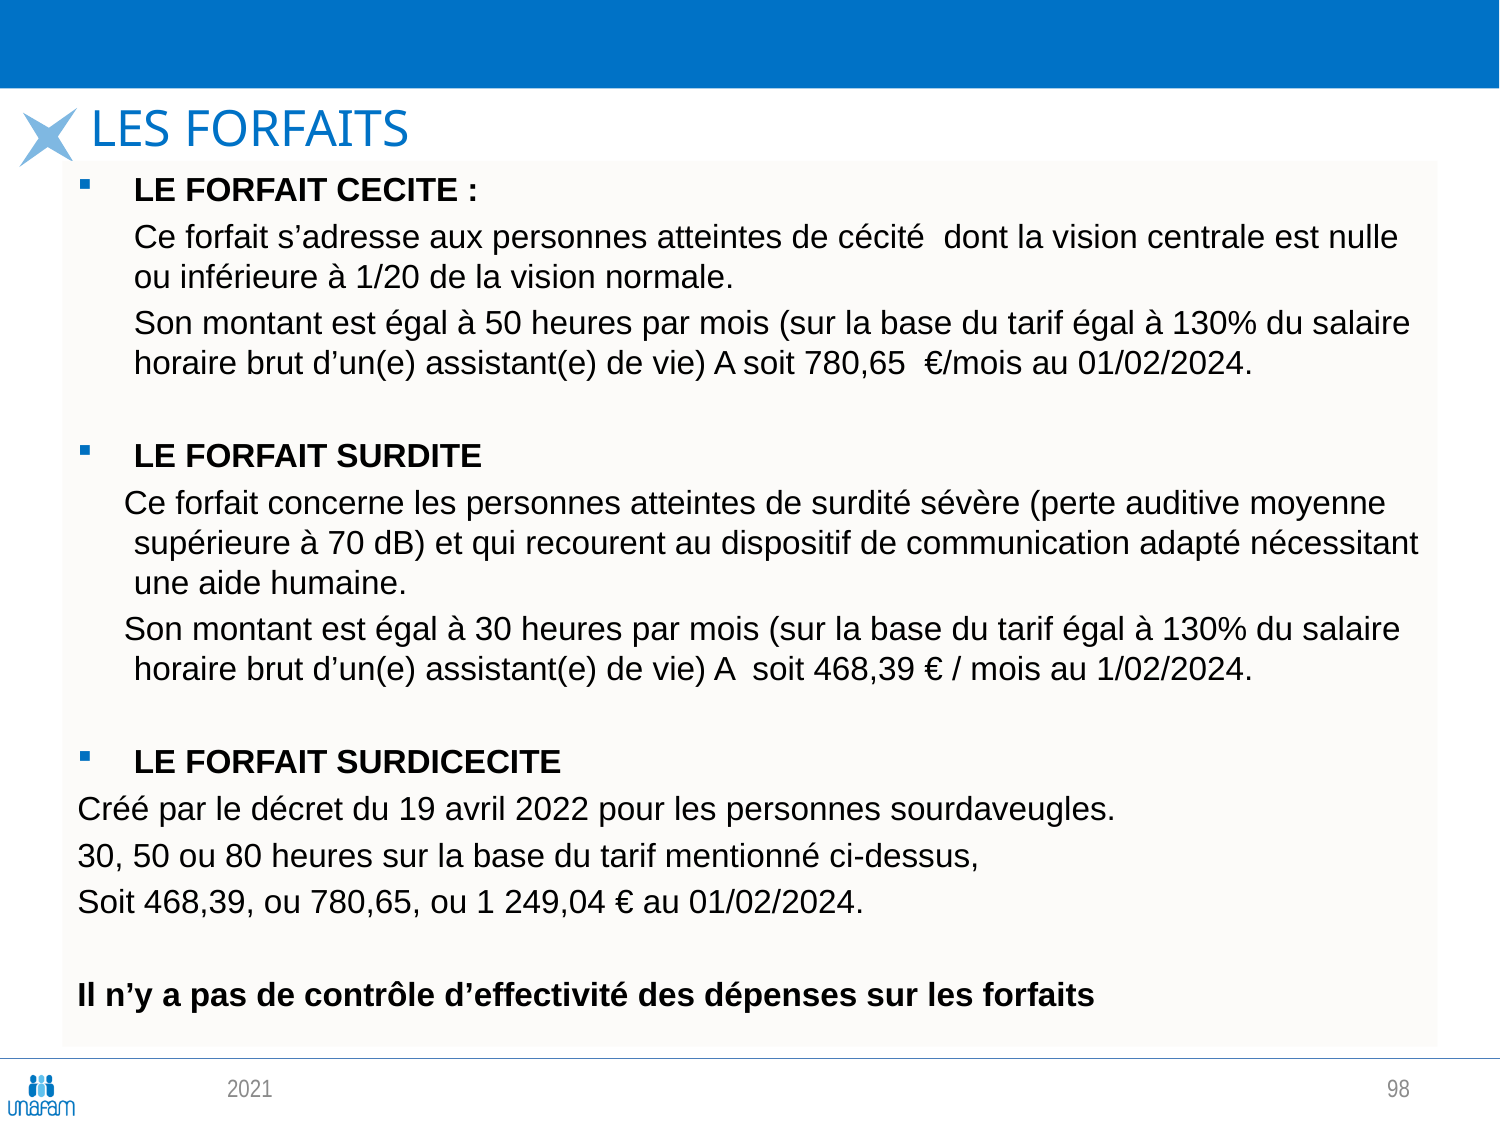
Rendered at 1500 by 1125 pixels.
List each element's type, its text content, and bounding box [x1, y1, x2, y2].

text_box LE FORFAIT CECITE : Ce forfait s’adresse aux personnes atteintes de cécité dont la vision centrale est nulle ou inférieure à 1/20 de la vision normale. Son montant est égal à 50 heures par mois (sur la base du tarif égal à 130% du salaire horaire brut d’un(e) assistant(e) de vie) A soit 780,65 €/mois au 01/02/2024. LE FORFAIT SURDITE Ce forfait concerne les personnes atteintes de surdité sévère (perte auditive moyenne supérieure à 70 dB) et qui recourent au dispositif de communication adapté nécessitant une aide humaine. Son montant est égal à 30 heures par mois (sur la base du tarif égal à 130% du salaire horaire brut d’un(e) assistant(e) de vie) A soit 468,39 € / mois au 1/02/2024. LE FORFAIT SURDICECITE Créé par le décret du 19 avril 2022 pour les personnes sourdaveugles. 30, 50 ou 80 heures sur la base du tarif mentionné ci-dessus, Soit 468,39, ou 780,65, ou 1 249,04 € au 01/02/2024. Il n’y a pas de contrôle d’effectivité des dépenses sur les forfaits [62, 160, 1438, 1047]
picture [4, 1070, 75, 1118]
slide_number 98 [1074, 1057, 1425, 1118]
slide_number 2021 [75, 1057, 425, 1118]
title Les forfaits [75, 89, 1425, 160]
